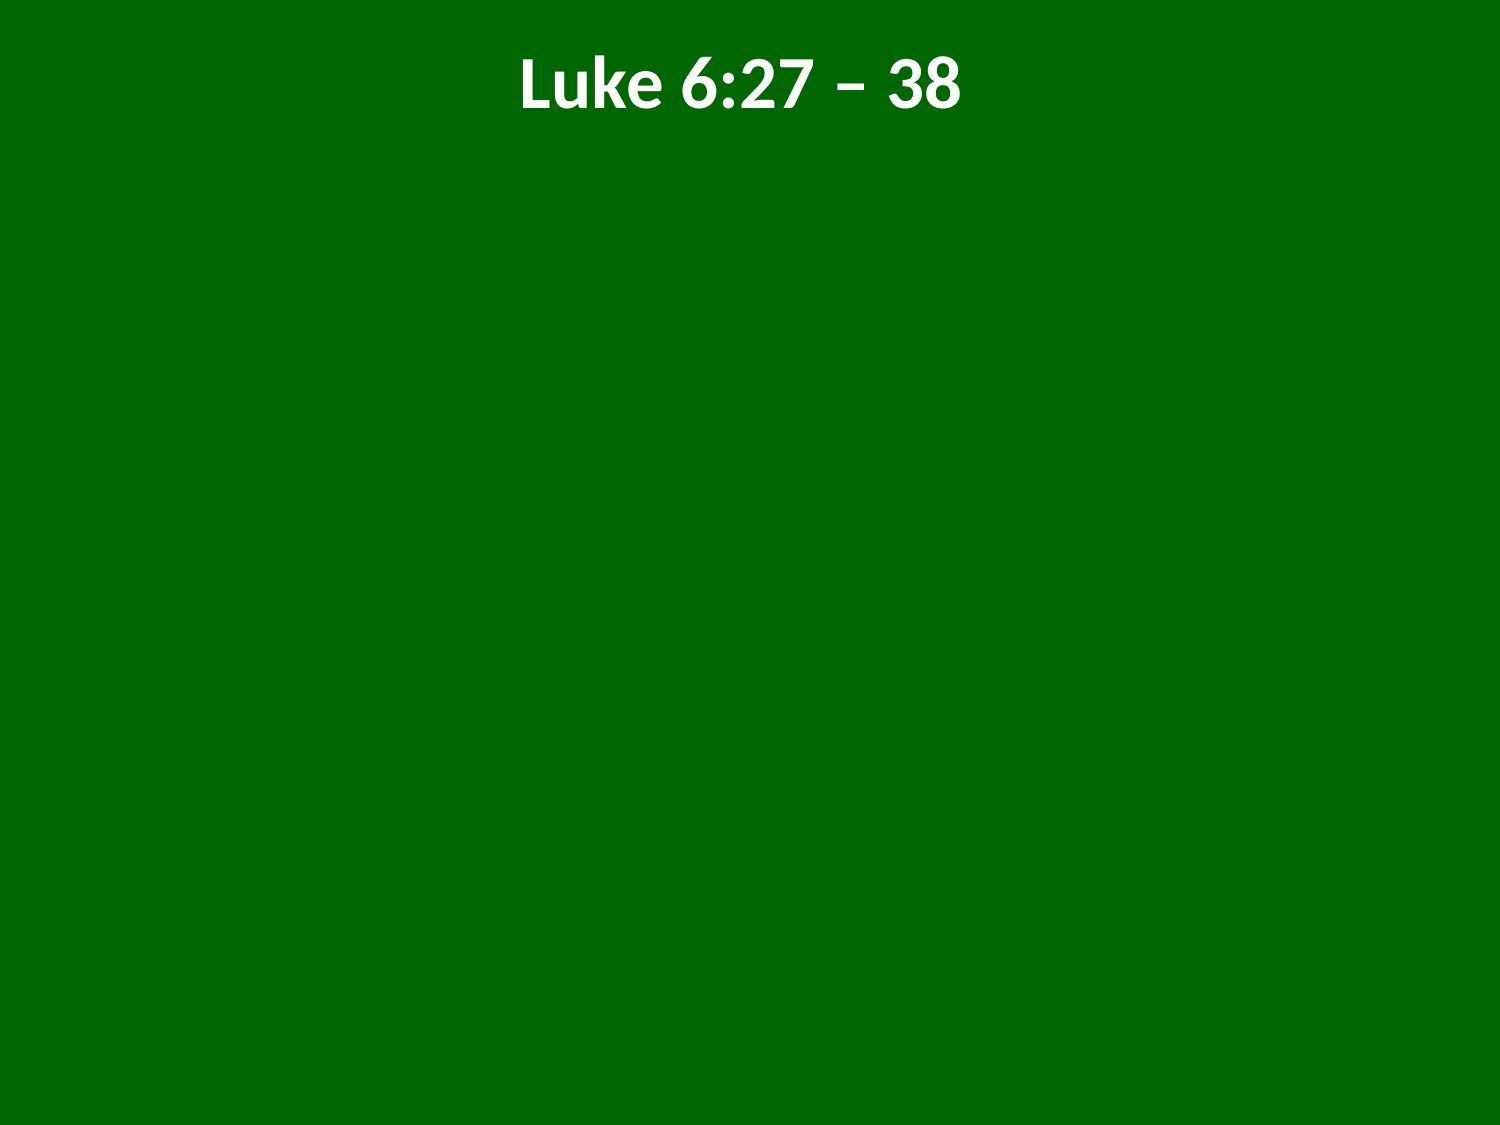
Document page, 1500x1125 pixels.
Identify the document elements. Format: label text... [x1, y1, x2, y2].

subtitle Luke 6:27 – 38 [13, 26, 1487, 1112]
